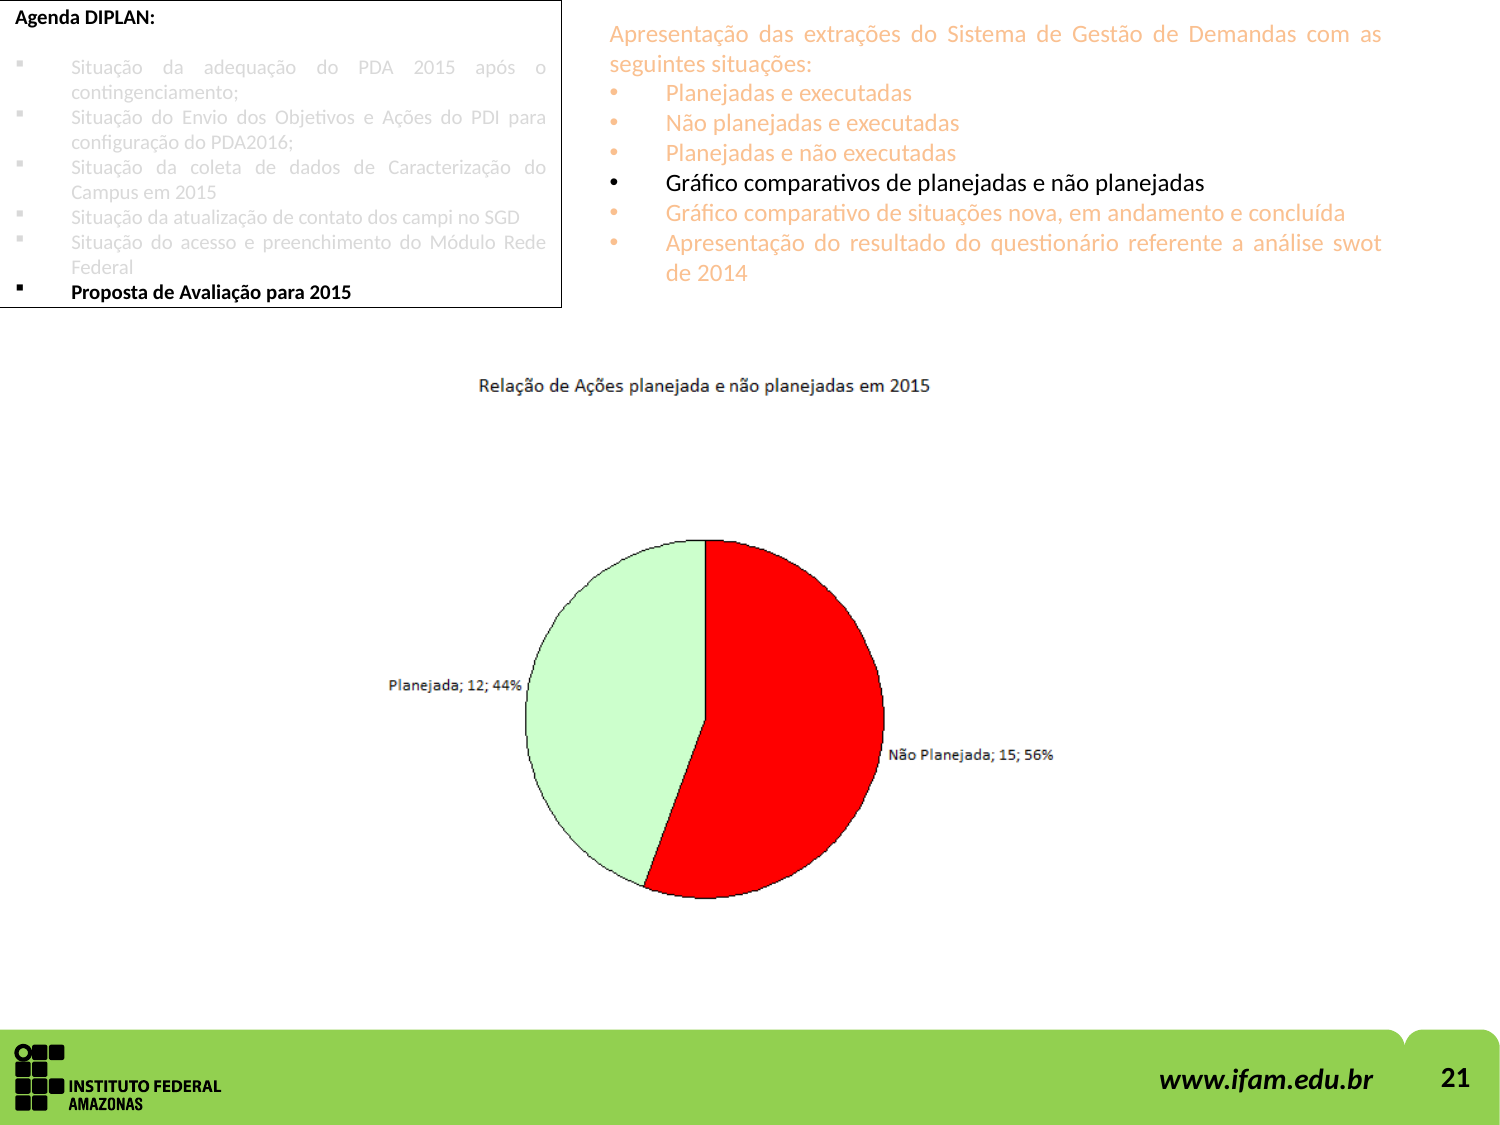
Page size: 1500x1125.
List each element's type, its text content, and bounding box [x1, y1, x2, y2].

text_box www.ifam.edu.br [927, 1052, 1388, 1103]
slide_number 21 [1411, 1046, 1500, 1106]
text_box [0, 1029, 1500, 1125]
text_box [14, 1043, 222, 1111]
picture [324, 329, 1086, 952]
text_box Apresentação das extrações do Sistema de Gestão de Demandas com as seguintes situações: Planejadas e executadas Não planejadas e executadas Planejadas e não executadas Gráfico comparativos de planejadas e não planejadas Gráfico comparativo de situações nova, em andamento e concluída Apresentação do resultado do questionário referente a análise swot de 2014 [594, 9, 1399, 294]
text_box Agenda DIPLAN: Situação da adequação do PDA 2015 após o contingenciamento; Situação do Envio dos Objetivos e Ações do PDI para configuração do PDA2016; Situação da coleta de dados de Caracterização do Campus em 2015 Situação da atualização de contato dos campi no SGD Situação do acesso e preenchimento do Módulo Rede Federal Proposta de Avaliação para 2015 [0, 0, 562, 308]
